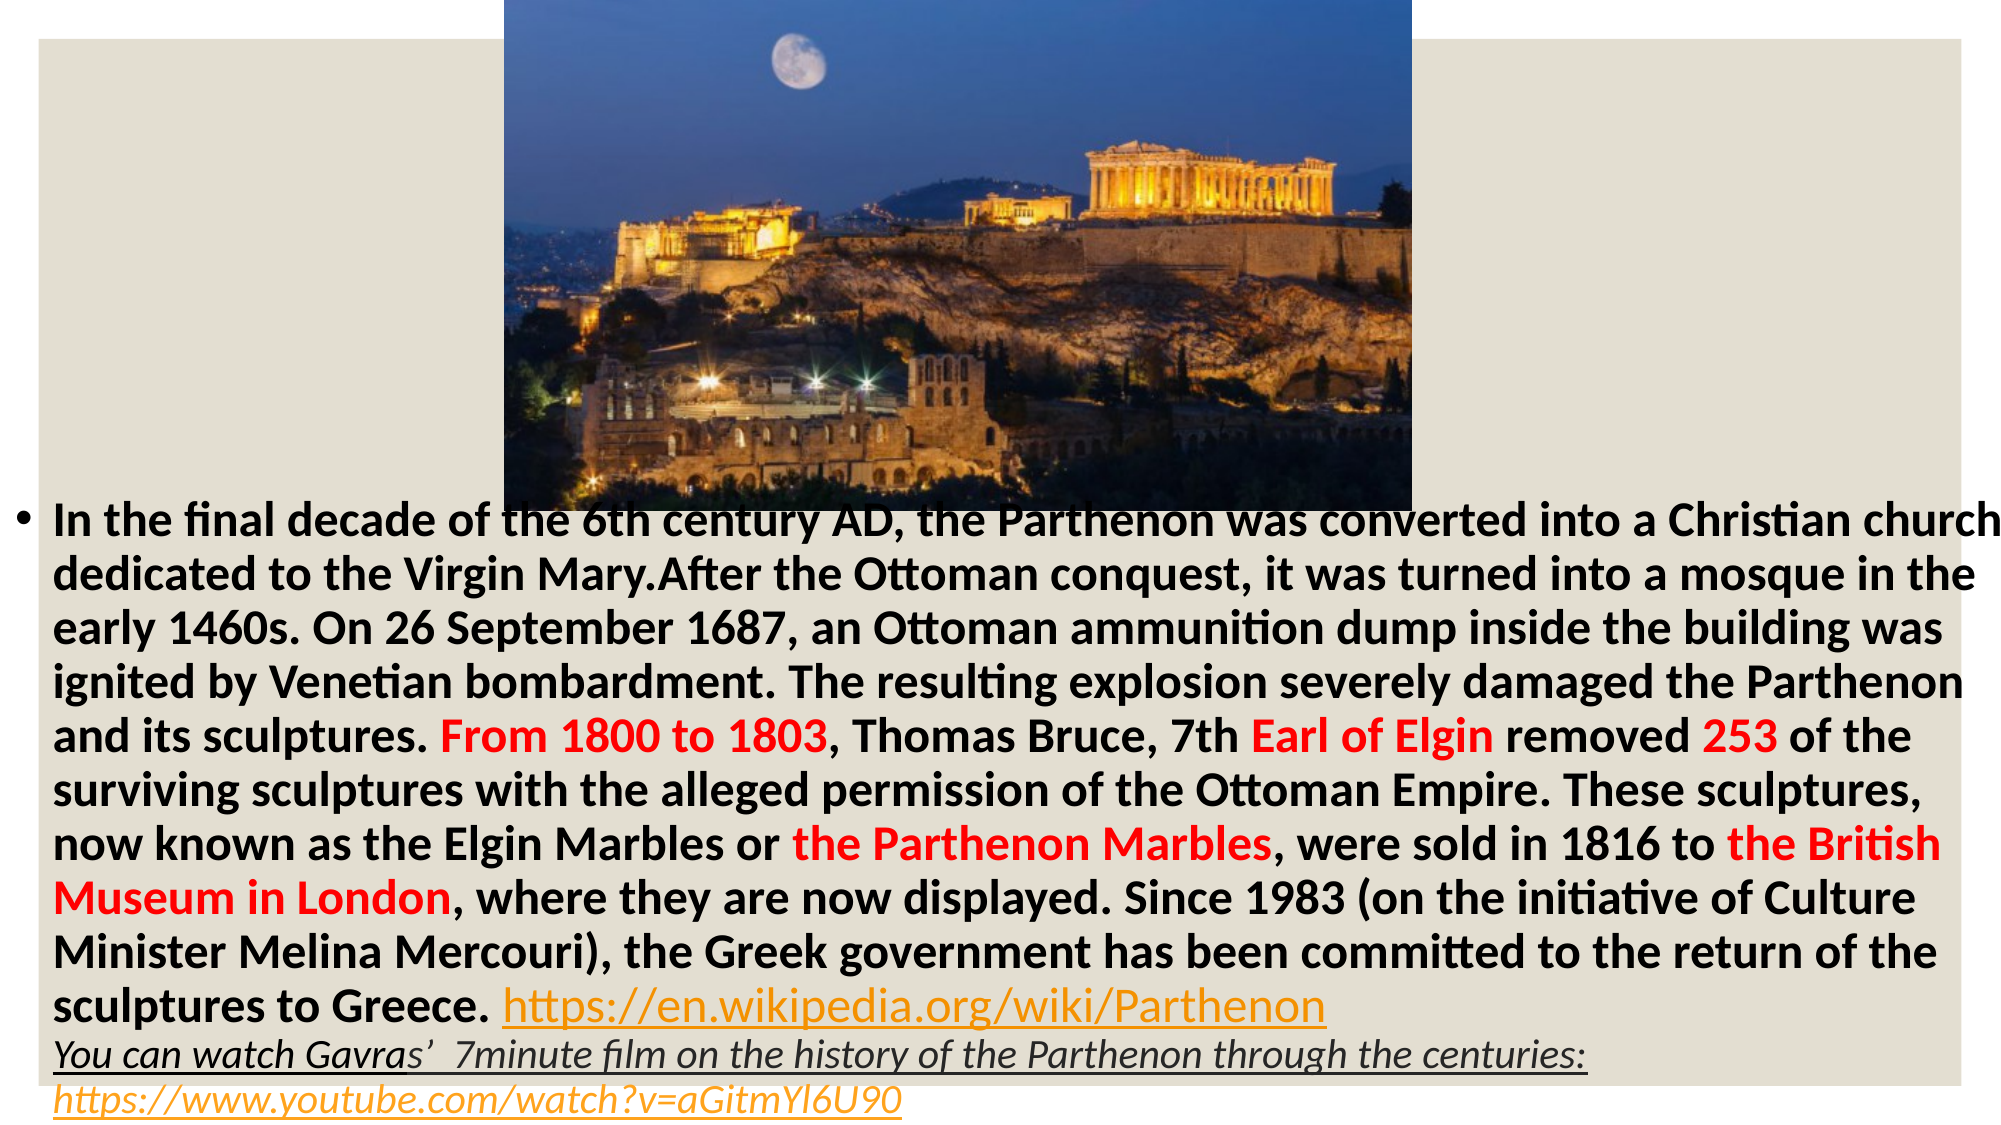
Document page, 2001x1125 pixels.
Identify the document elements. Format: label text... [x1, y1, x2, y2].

title In the final decade of the 6th century AD, the Parthenon was converted into a Christian church dedicated to the Virgin Mary.After the Ottoman conquest, it was turned into a mosque in the early 1460s. On 26 September 1687, an Ottoman ammunition dump inside the building was ignited by Venetian bombardment. The resulting explosion severely damaged the Parthenon and its sculptures. From 1800 to 1803, Thomas Bruce, 7th Earl of Elgin removed 253 of the surviving sculptures with the alleged permission of the Ottoman Empire. These sculptures, now known as the Elgin Marbles or the Parthenon Marbles, were sold in 1816 to the British Museum in London, where they are now displayed. Since 1983 (on the initiative of Culture Minister Melina Mercouri), the Greek government has been committed to the return of the sculptures to Greece. https://en.wikipedia.org/wiki/Parthenon You can watch Gavras’ 7minute film on the history of the Parthenon through the centuries: https://www.youtube.com/watch?v=aGitmYl6U90 [0, 551, 2000, 1125]
picture [504, 0, 1412, 511]
